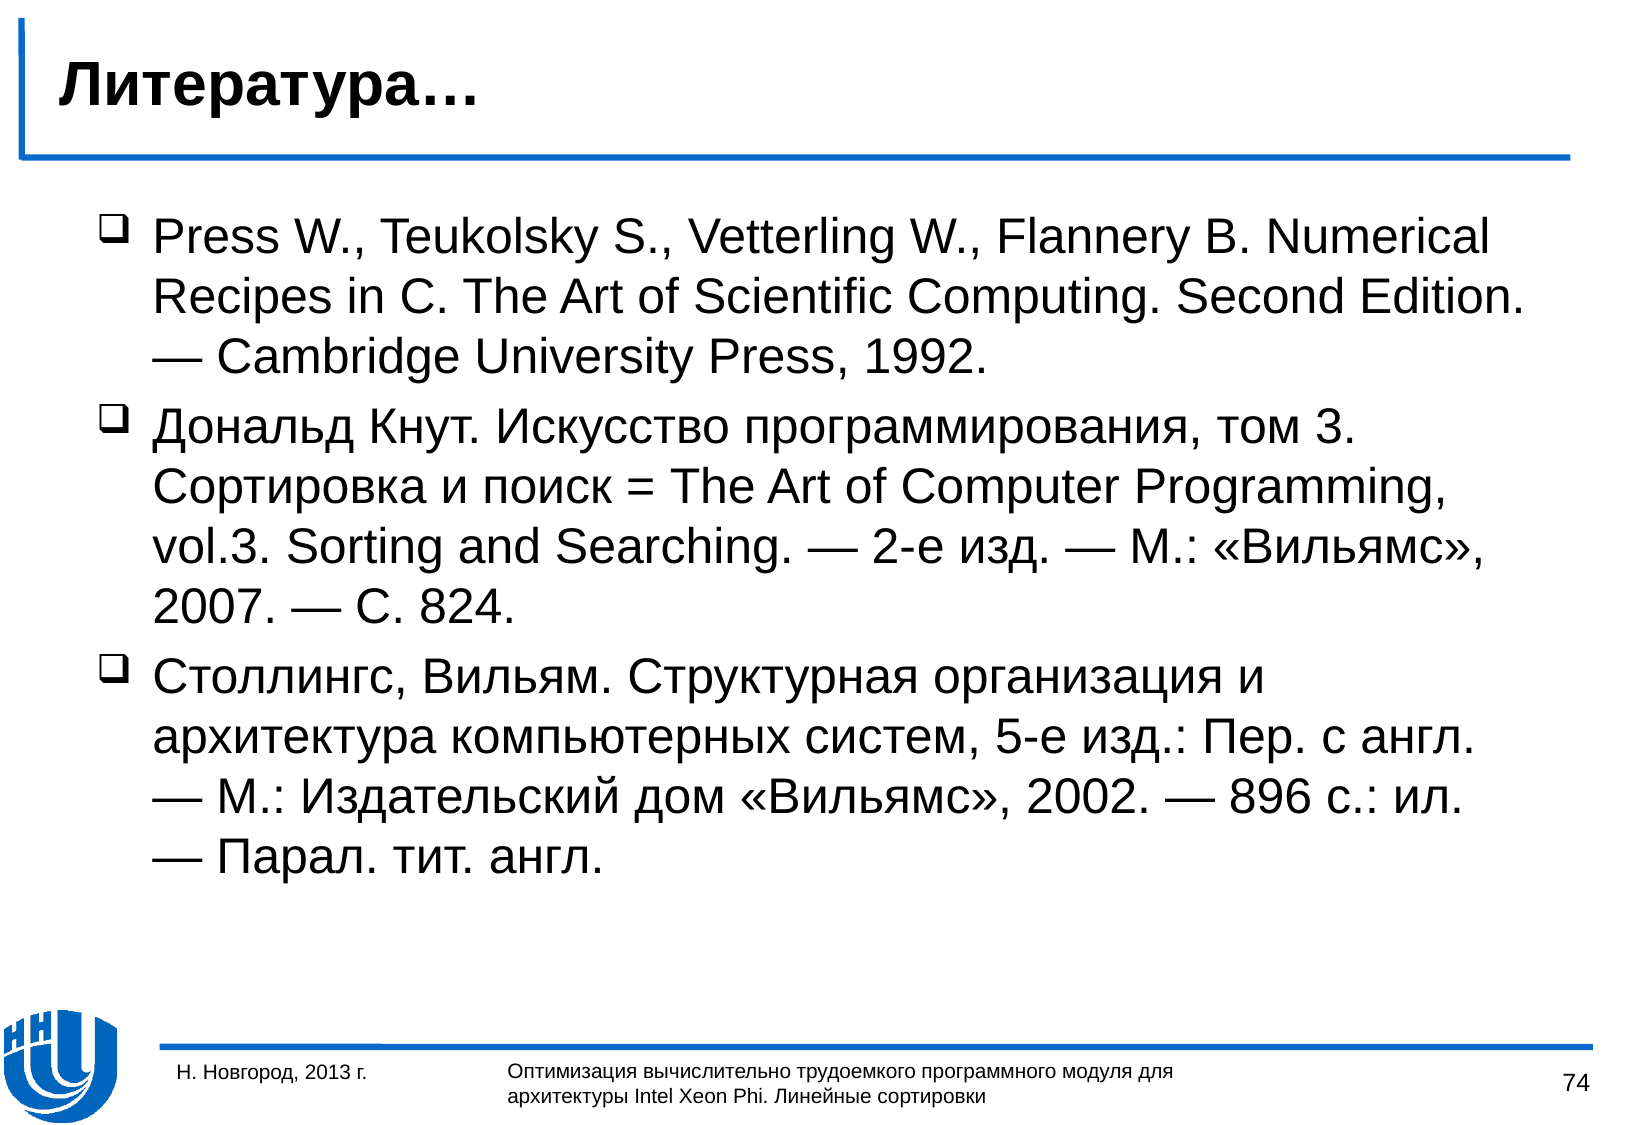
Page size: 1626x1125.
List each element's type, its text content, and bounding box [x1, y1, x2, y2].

list Press W., Teukolsky S., Vetterling W., Flannery B. Numerical Recipes in C. The Art of Scientific Computing. Second Edition. — Cambridge University Press, 1992. Дональд Кнут. Искусство программирования, том 3. Сортировка и поиск = The Art of Computer Programming, vol.3. Sorting and Searching. — 2-е изд. — М.: «Вильямс», 2007. — С. 824. Столлингс, Вильям. Структурная организация и архитектура компьютерных систем, 5-е изд.: Пер. с англ. — М.: Издательский дом «Вильямс», 2002. — 896 с.: ил. — Парал. тит. англ. [81, 196, 1544, 1012]
picture [4, 1010, 117, 1123]
title Литература… [44, 34, 1535, 127]
